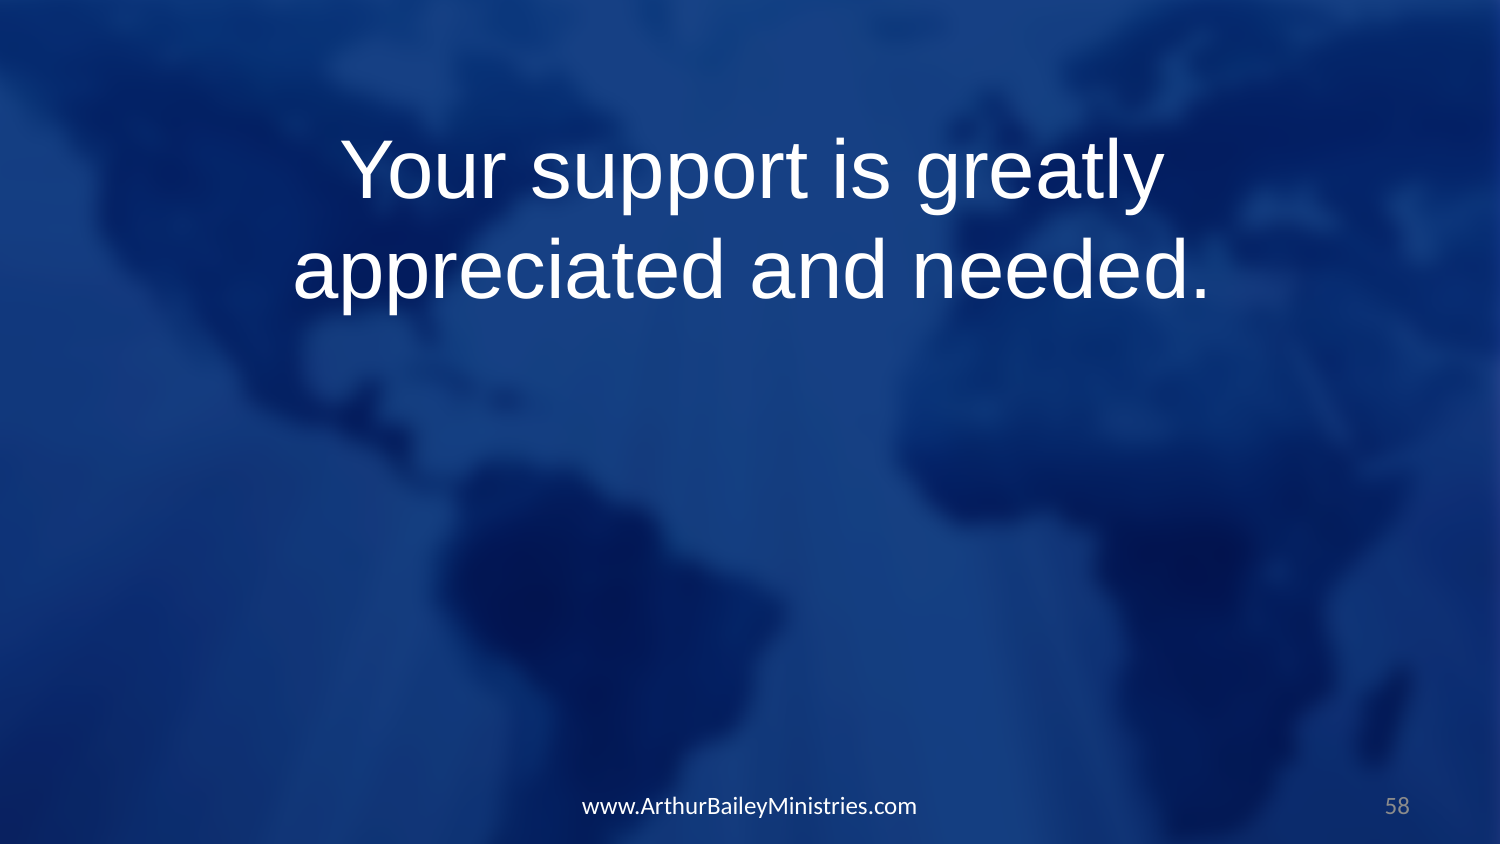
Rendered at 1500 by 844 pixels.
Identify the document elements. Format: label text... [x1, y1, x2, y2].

list Your support is greatly appreciated and needed. [151, 107, 1355, 741]
slide_number 58 [1074, 782, 1425, 827]
picture [0, 0, 1500, 844]
footer www.ArthurBaileyMinistries.com [512, 782, 988, 827]
